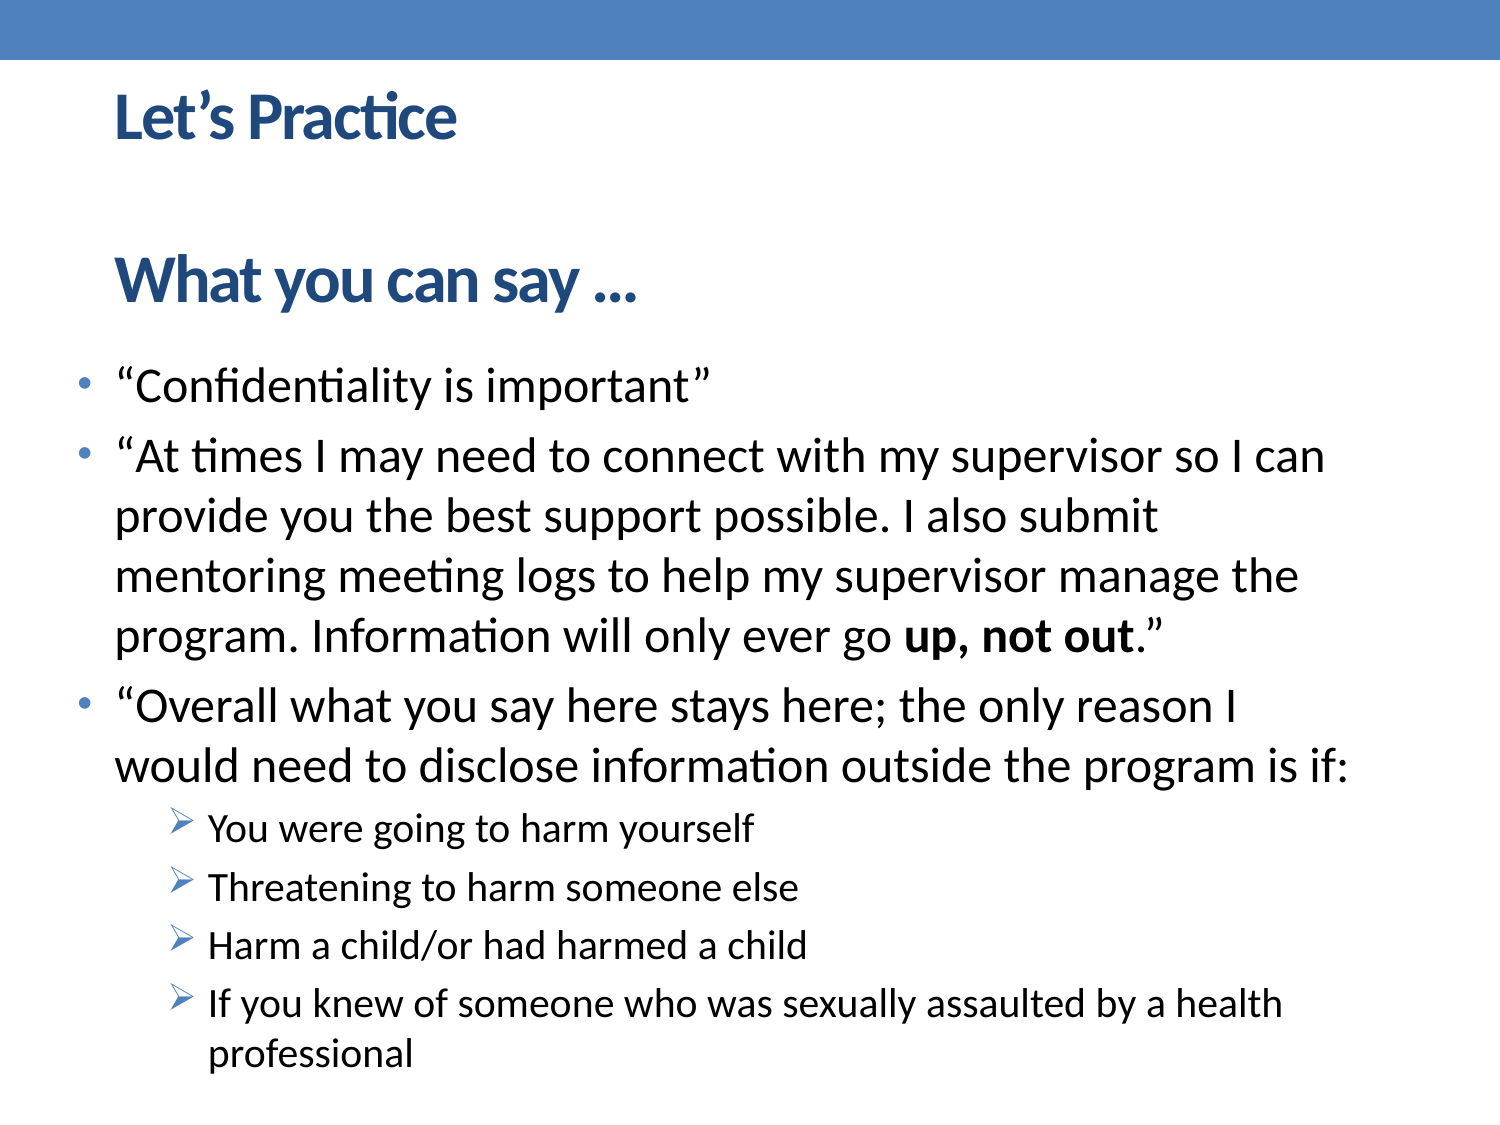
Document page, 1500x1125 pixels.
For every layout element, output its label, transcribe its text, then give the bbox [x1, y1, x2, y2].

title Let’s Practice What you can say … [99, 62, 1363, 275]
list “Confidentiality is important” “At times I may need to connect with my supervisor so I can provide you the best support possible. I also submit mentoring meeting logs to help my supervisor manage the program. Information will only ever go up, not out.” “Overall what you say here stays here; the only reason I would need to disclose information outside the program is if: You were going to harm yourself Threatening to harm someone else Harm a child/or had harmed a child If you knew of someone who was sexually assaulted by a health professional [62, 275, 1386, 1100]
